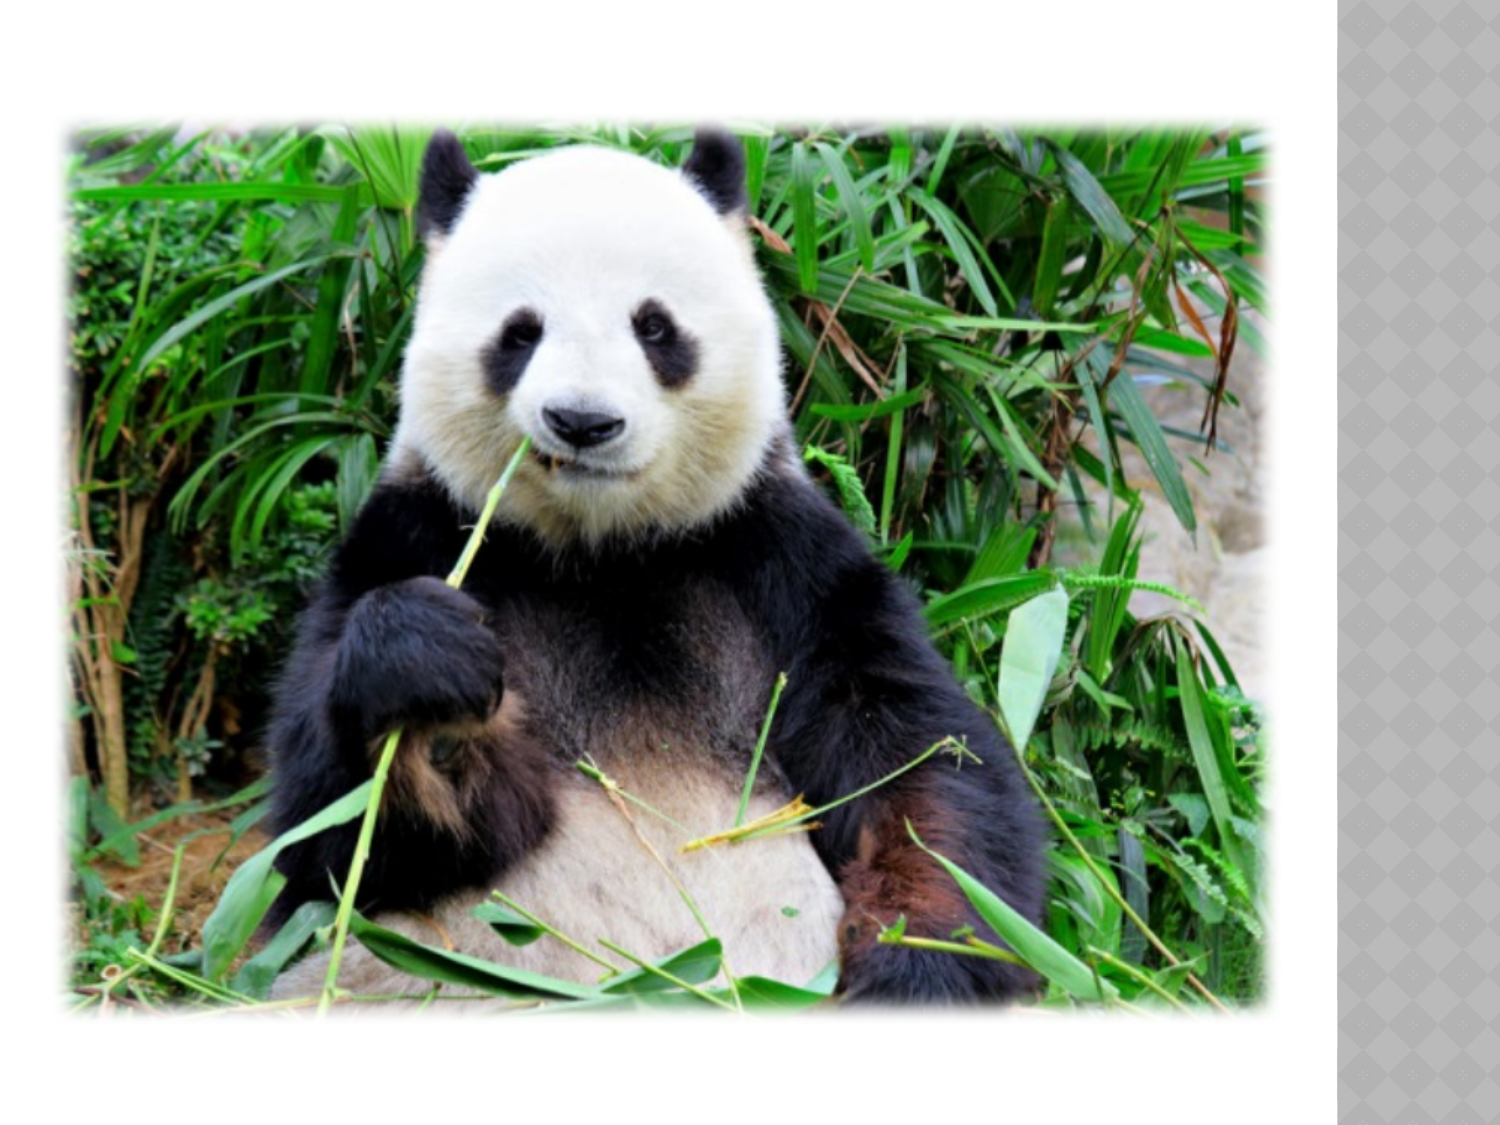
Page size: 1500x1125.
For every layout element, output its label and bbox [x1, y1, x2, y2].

list [52, 113, 1281, 1024]
